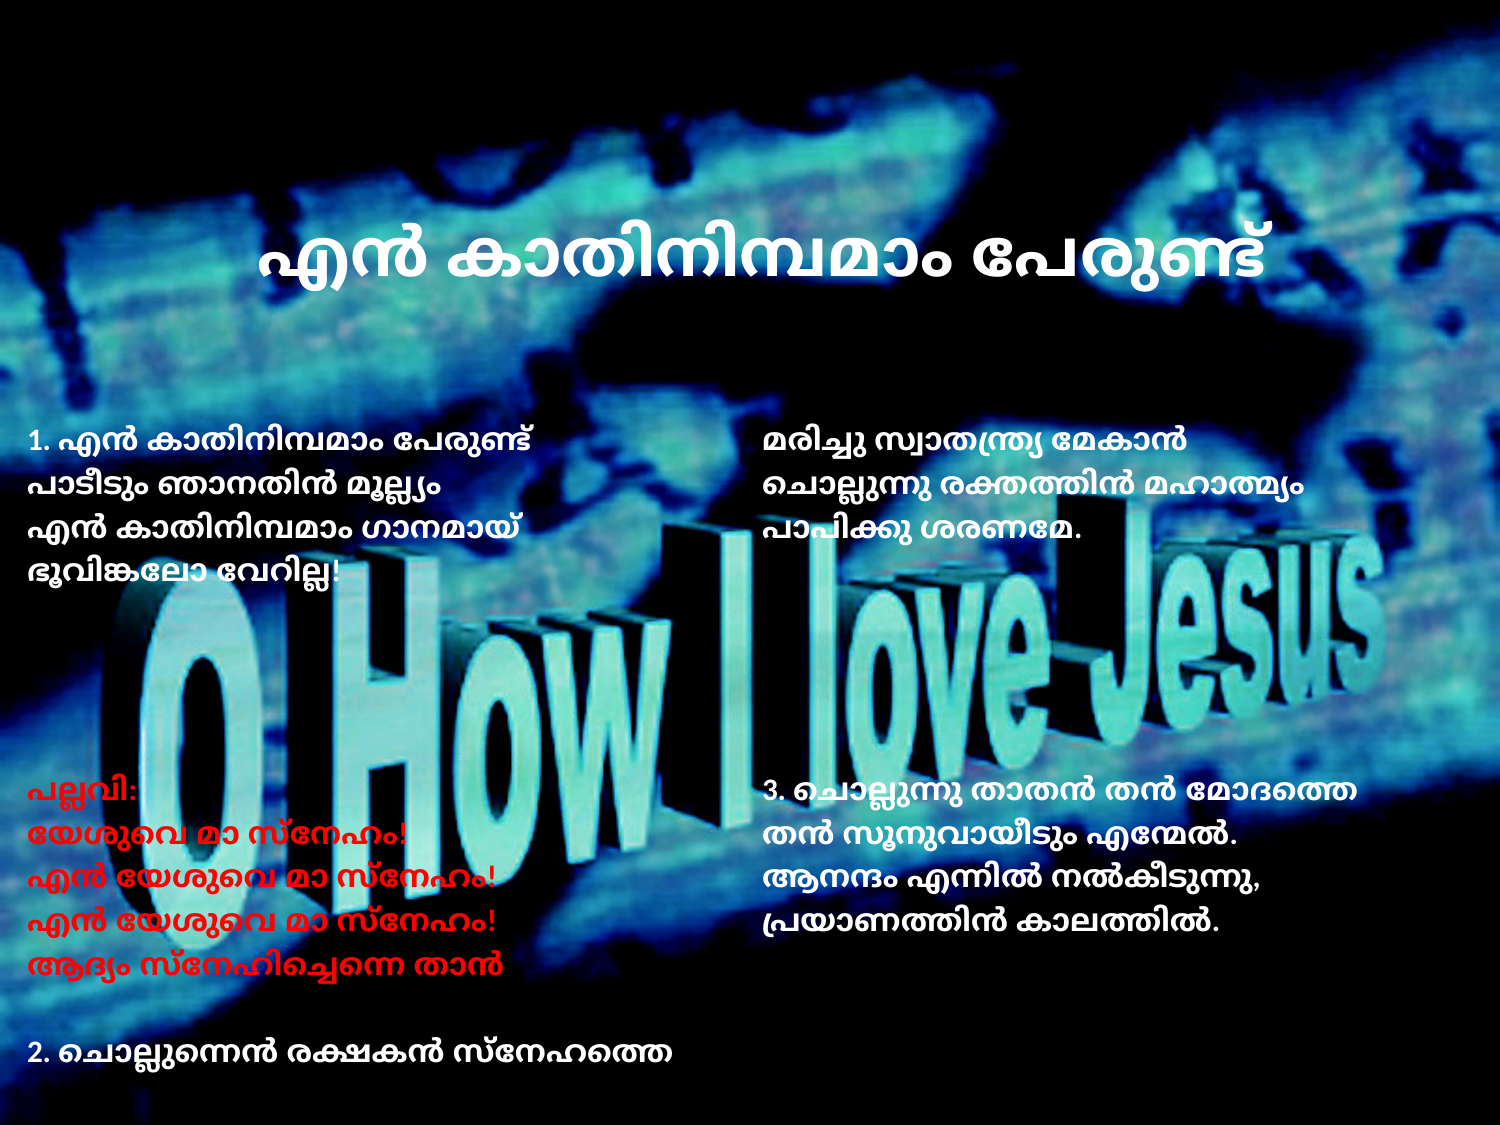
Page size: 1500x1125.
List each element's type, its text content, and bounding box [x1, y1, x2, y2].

picture [0, 0, 1500, 1125]
picture [310, 407, 336, 412]
title എൻ കാതിനിമ്പമാം പേരുണ്ട് [135, 196, 1388, 303]
subtitle 1. എൻ കാതിനിമ്പമാം പേരുണ്ട് പാടീടും ഞാനതിൻ മൂല്ല്യം എൻ കാതിനിമ്പമാം ഗാനമായ് ഭൂവിങ്കലോ വേറില്ല! പല്ലവി: യേശുവെ മാ സ്നേഹം! എൻ യേശുവെ മാ സ്നേഹം! എൻ യേശുവെ മാ സ്നേഹം! ആദ്യം സ്നേഹിച്ചെന്നെ താൻ 2. ചൊല്ലുന്നെൻ രക്ഷകൻ സ്നേഹത്തെ മരിച്ചു സ്വാതന്ത്ര്യ മേകാൻ ചൊല്ലുന്നു രക്തത്തിൻ മഹാത്മ്യം പാപിക്കു ശരണമേ. 3. ചൊല്ലുന്നു താതൻ തൻ മോദത്തെ തൻ സൂനുവായീടും എന്മേൽ. ആനന്ദം എന്നിൽ നൽകീടുന്നു, പ്രയാണത്തിൻ കാലത്തിൽ. [12, 412, 1500, 1086]
